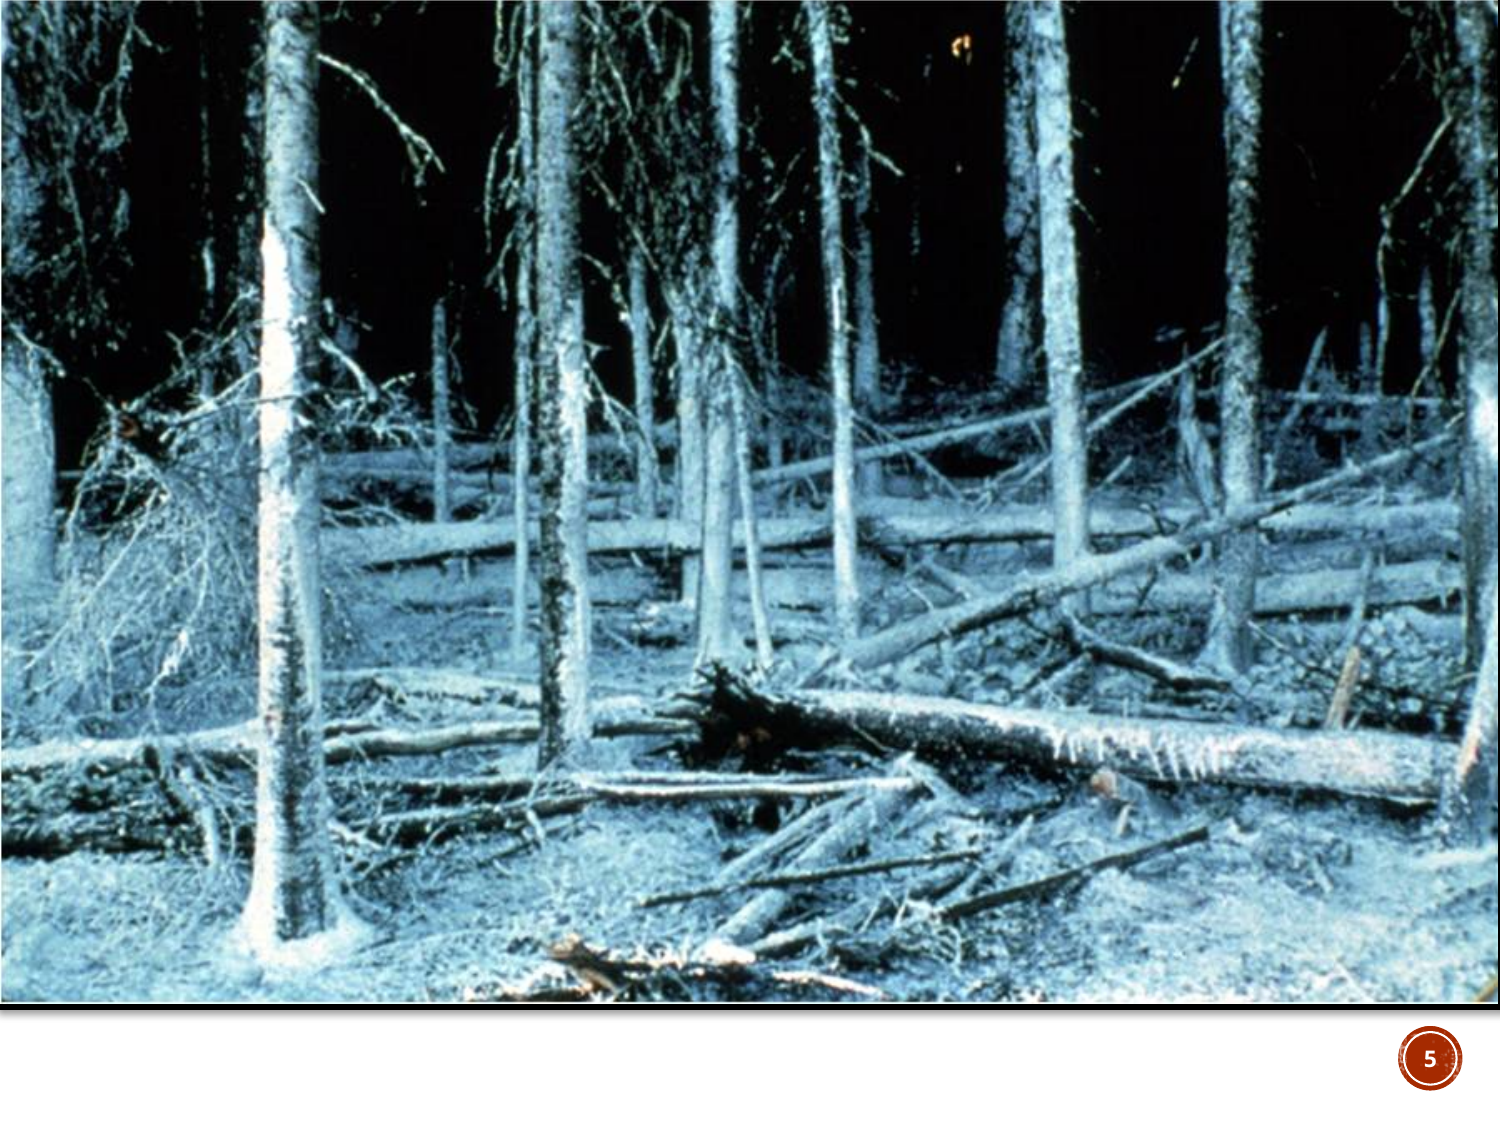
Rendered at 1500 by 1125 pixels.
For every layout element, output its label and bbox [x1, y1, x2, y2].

picture [0, 0, 1498, 1004]
